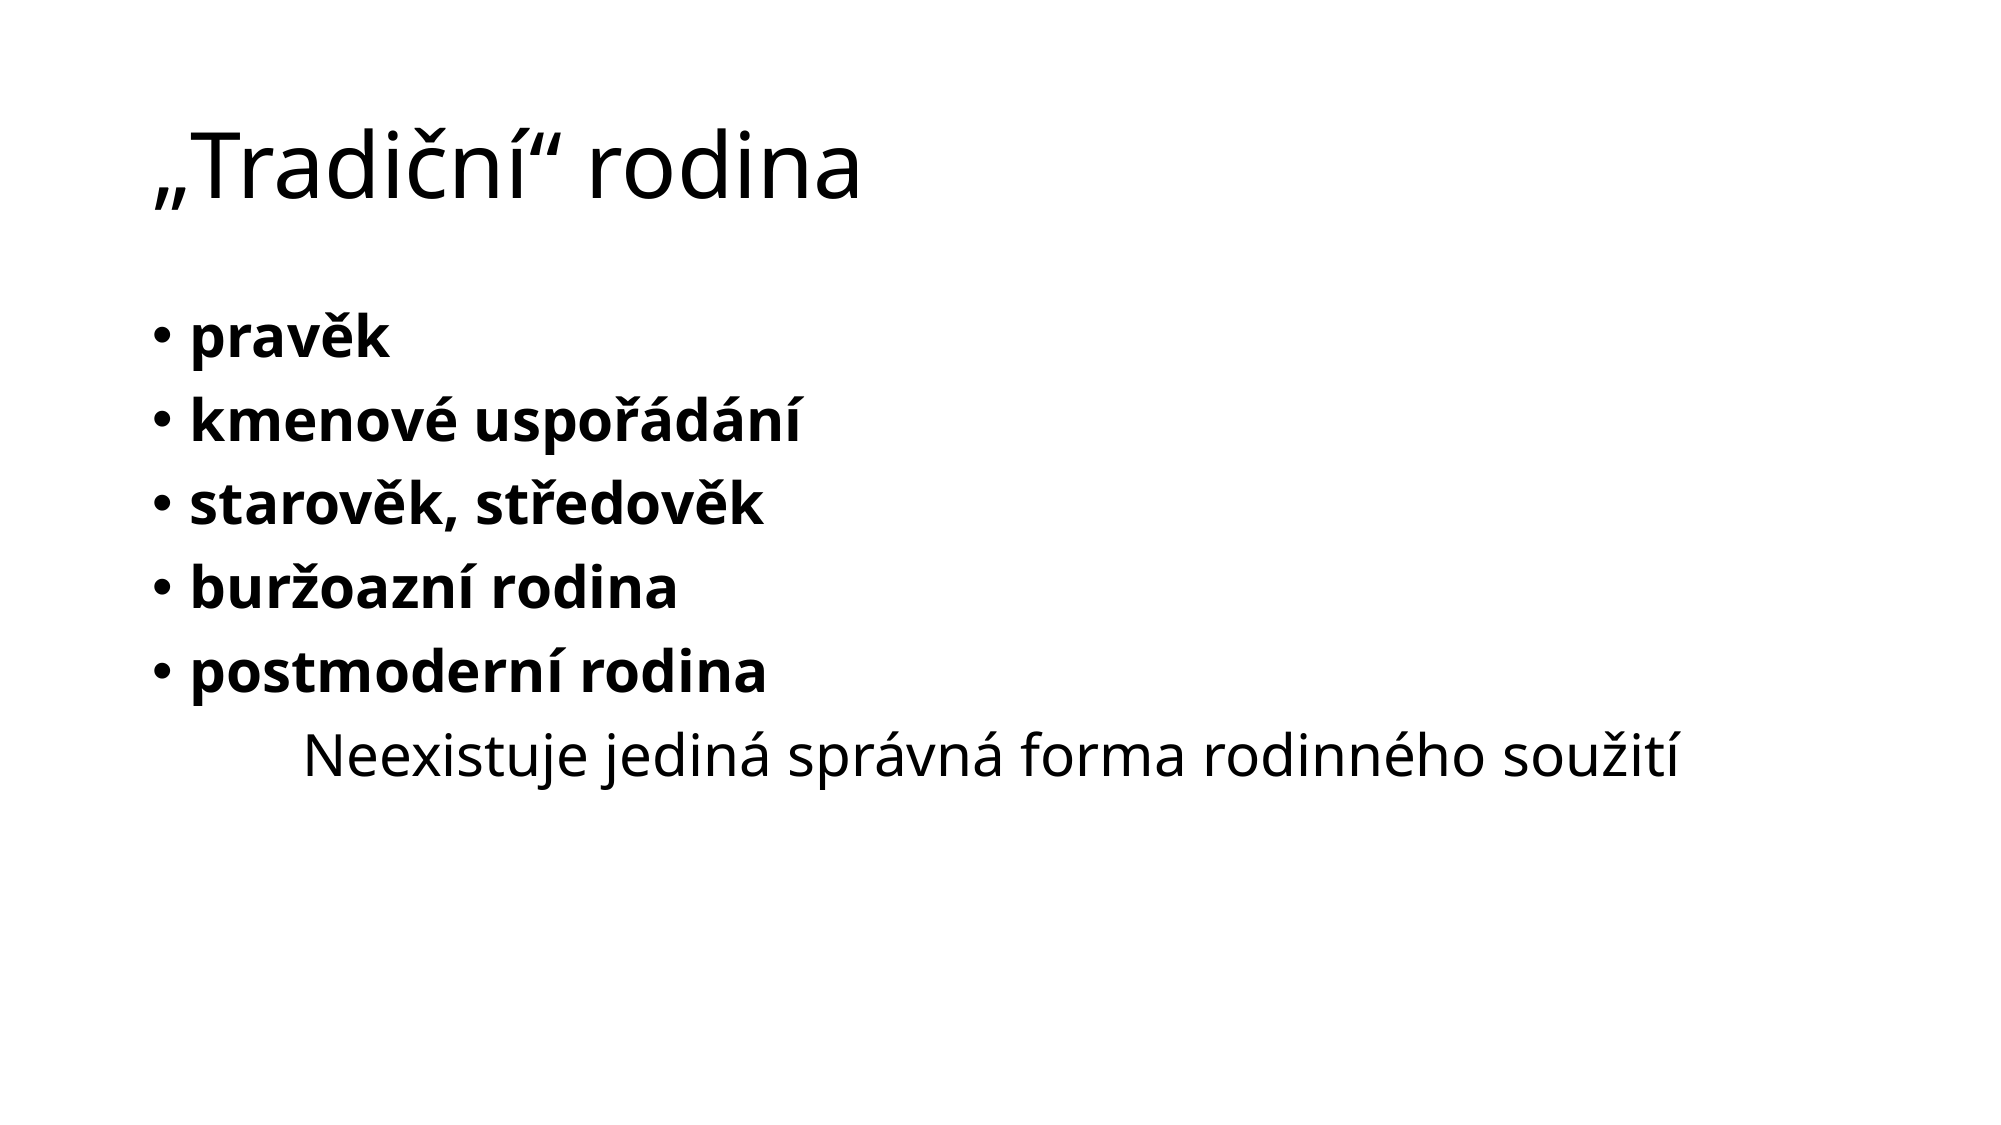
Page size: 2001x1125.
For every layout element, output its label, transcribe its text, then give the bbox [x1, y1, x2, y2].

title „Tradiční“ rodina [137, 59, 1863, 278]
list pravěk kmenové uspořádání starověk, středověk buržoazní rodina postmoderní rodina Neexistuje jediná správná forma rodinného soužití [137, 299, 1863, 1014]
